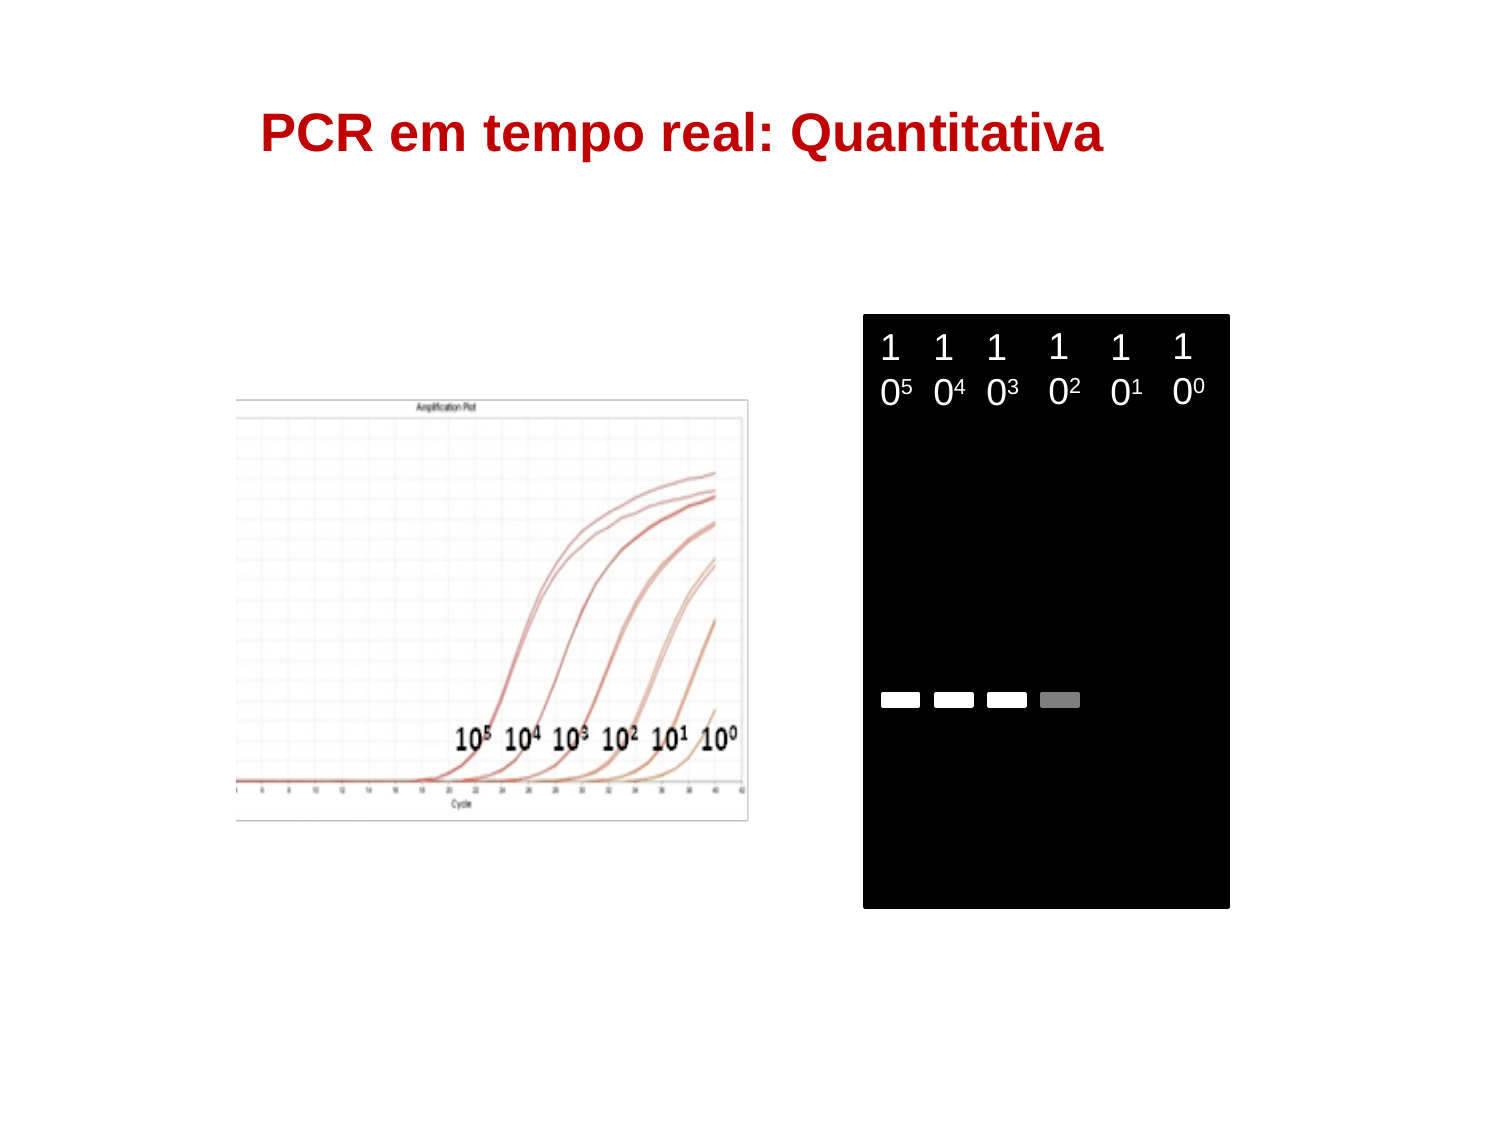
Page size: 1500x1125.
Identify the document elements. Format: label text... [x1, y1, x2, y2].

picture [235, 373, 776, 858]
text_box PCR em tempo real: Quantitativa [245, 90, 1176, 170]
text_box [864, 314, 1229, 907]
